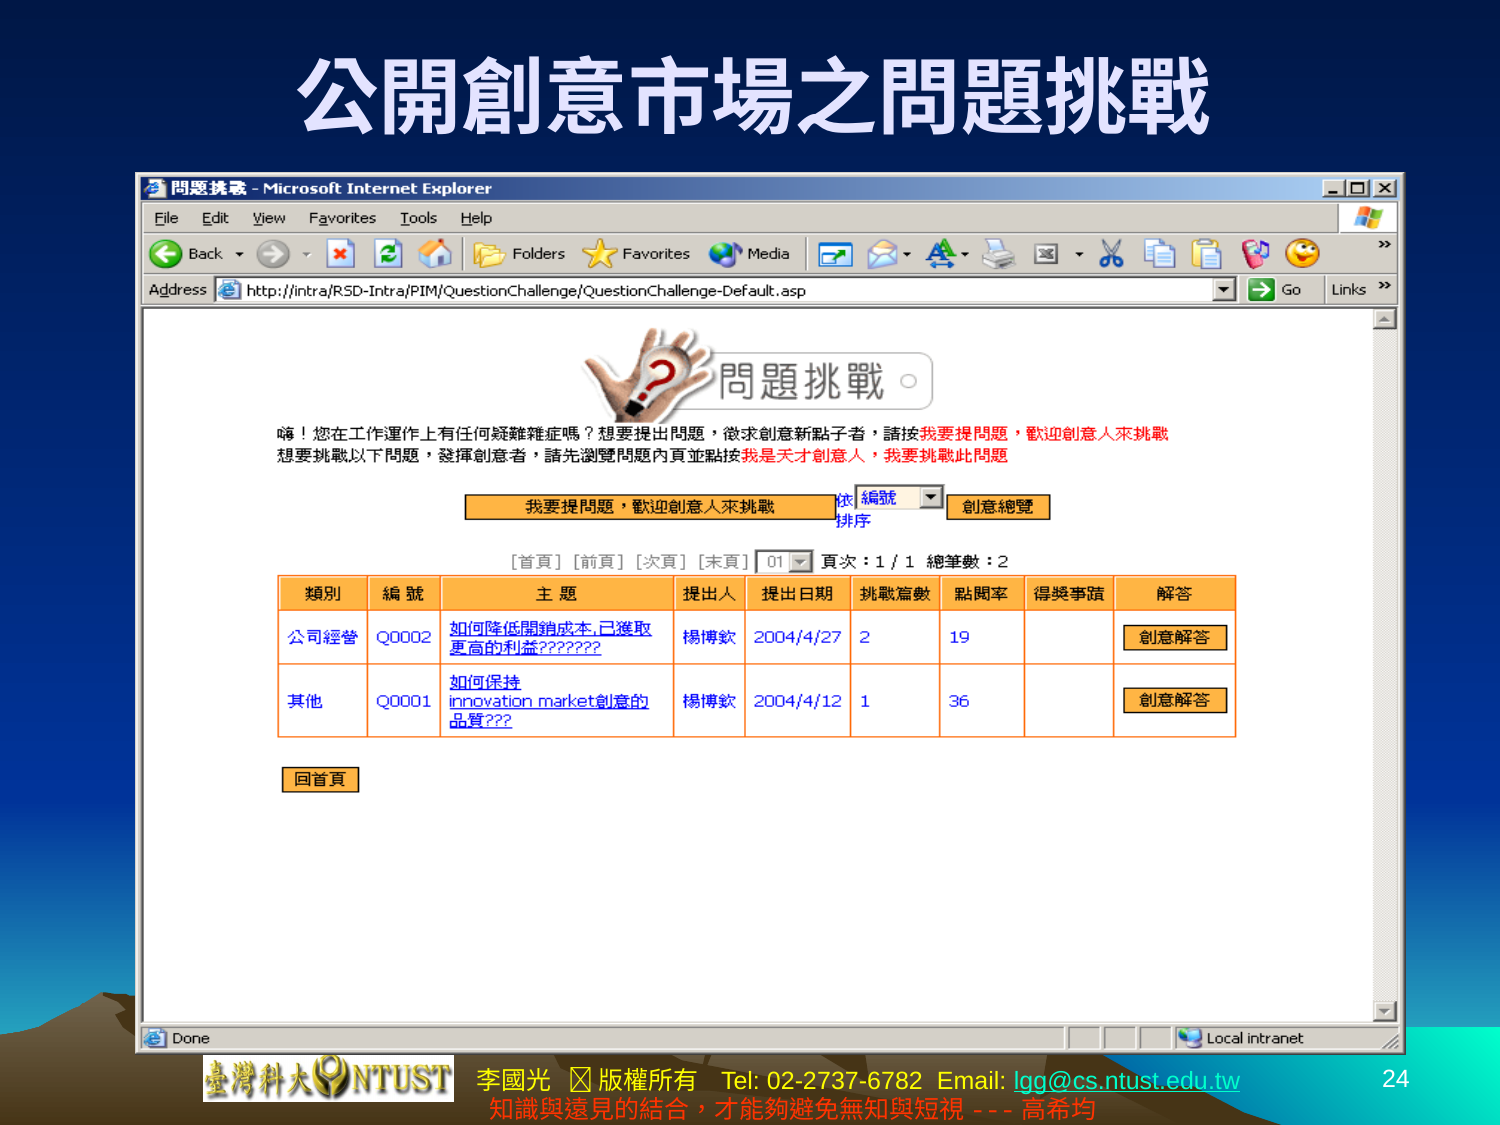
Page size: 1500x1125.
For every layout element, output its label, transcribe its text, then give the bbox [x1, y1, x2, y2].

slide_number 24 [1074, 1024, 1426, 1101]
title 公開創意市場之問題挑戰 [77, 0, 1429, 188]
picture [135, 172, 1407, 1102]
